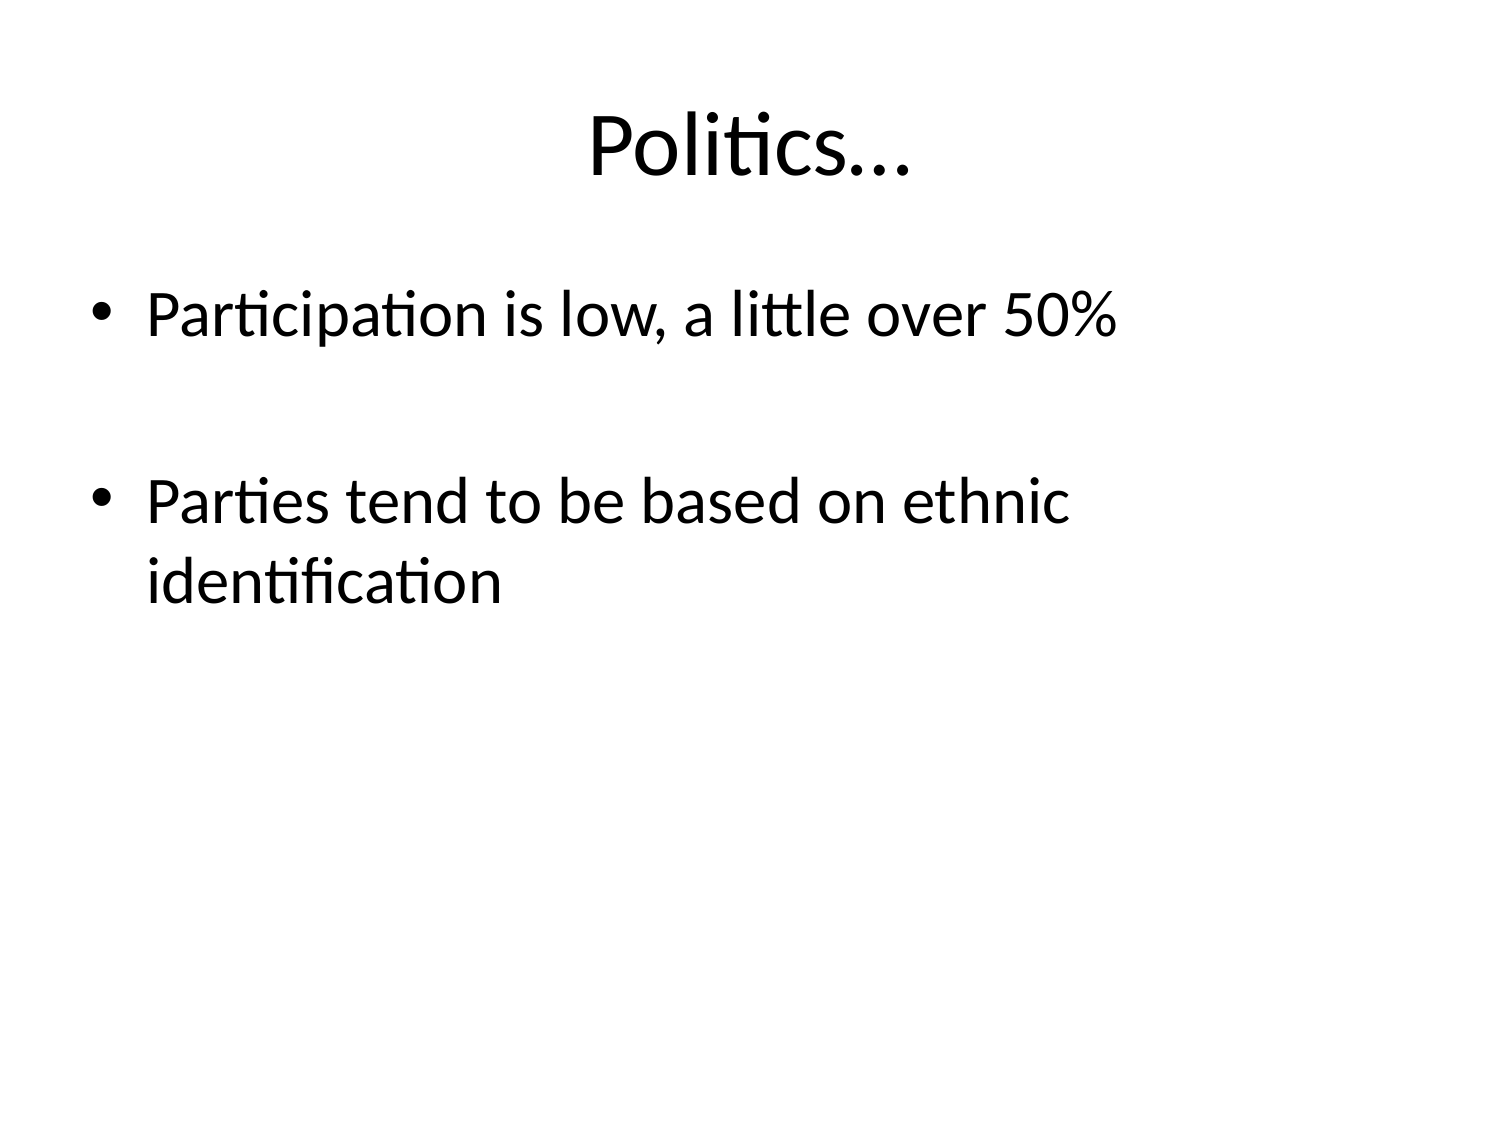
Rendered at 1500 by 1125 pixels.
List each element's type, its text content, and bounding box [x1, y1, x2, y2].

title Politics… [75, 45, 1425, 233]
list Participation is low, a little over 50% Parties tend to be based on ethnic identification [75, 262, 1425, 1005]
